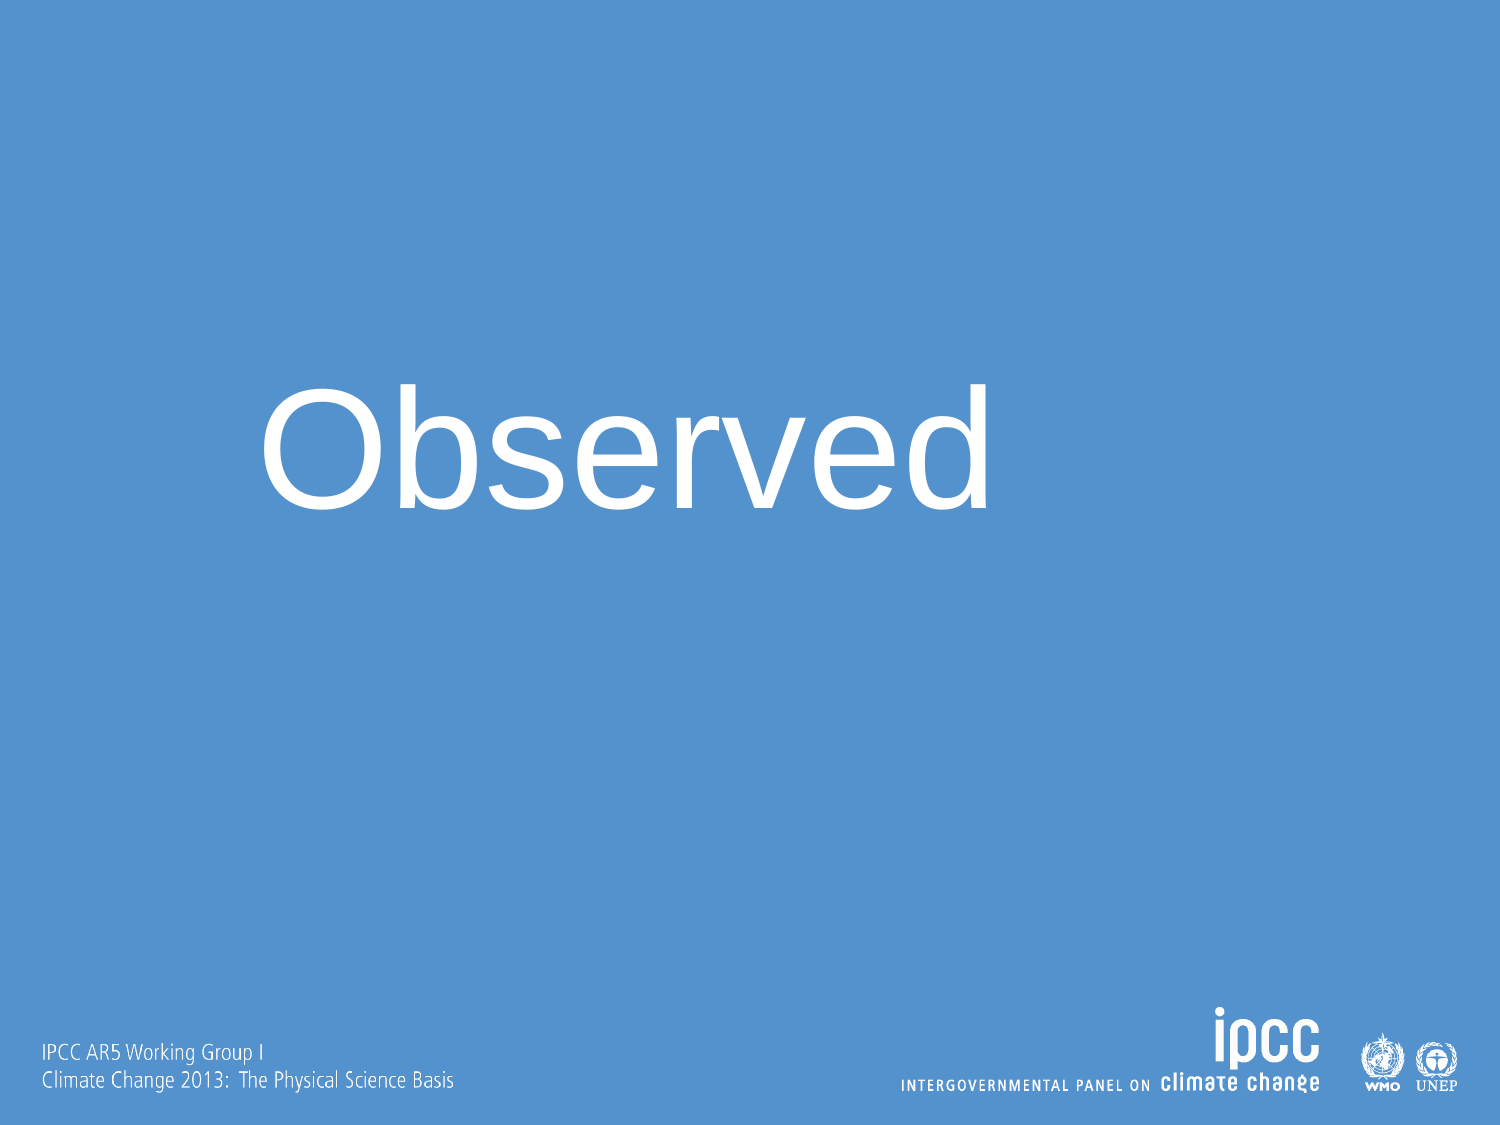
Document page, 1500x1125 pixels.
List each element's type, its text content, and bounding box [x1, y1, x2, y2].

title Observed [253, 320, 1500, 562]
picture [902, 1007, 1457, 1093]
picture [41, 1040, 454, 1093]
